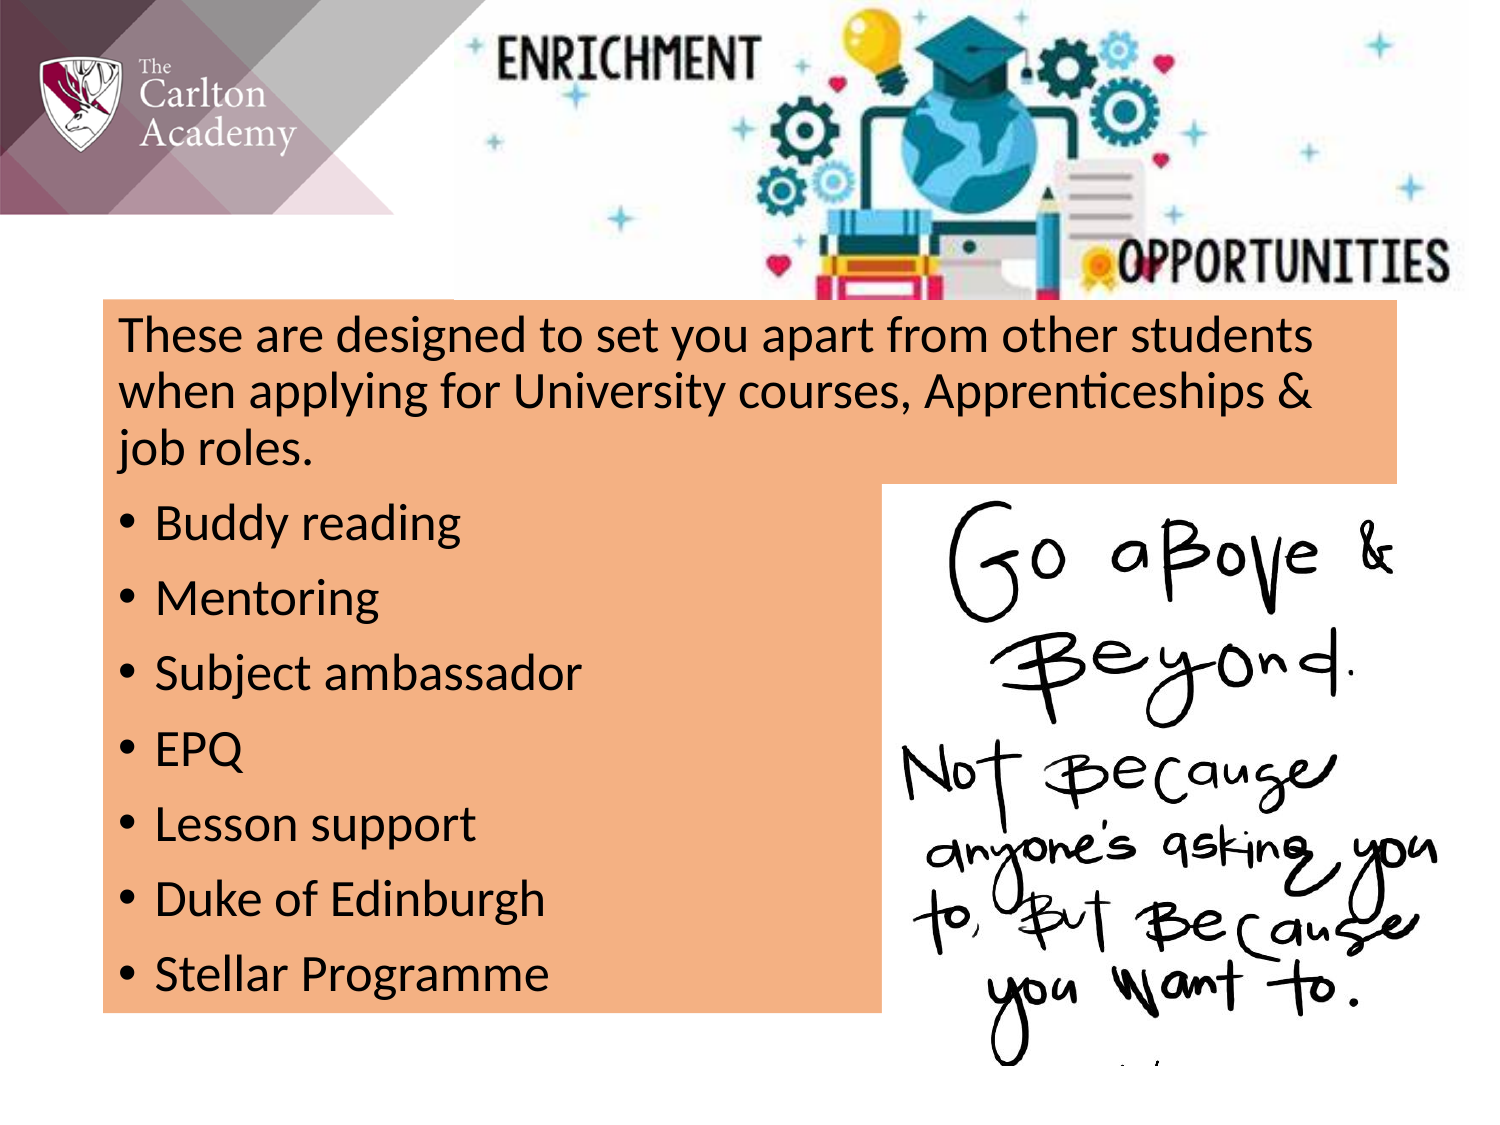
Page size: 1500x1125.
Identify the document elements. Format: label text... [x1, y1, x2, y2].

list These are designed to set you apart from other students when applying for University courses, Apprenticeships & job roles. Buddy reading Mentoring Subject ambassador EPQ Lesson support Duke of Edinburgh Stellar Programme [103, 299, 1397, 1014]
picture [0, 0, 1469, 300]
picture [881, 484, 1500, 1066]
